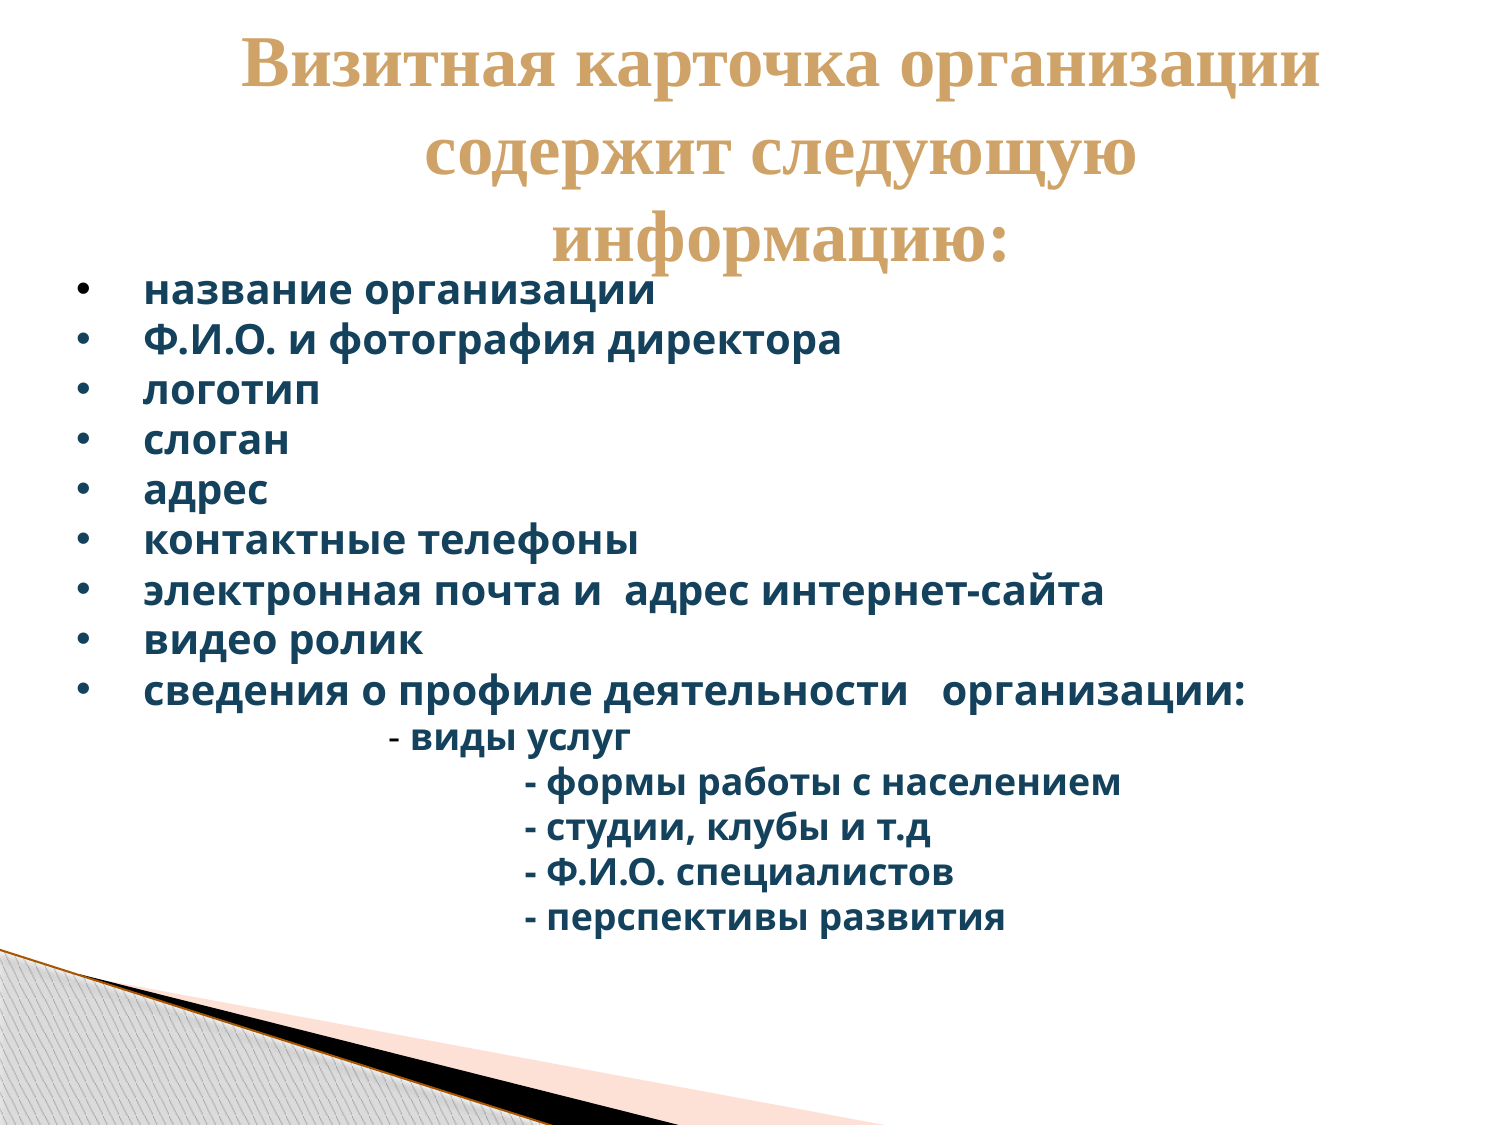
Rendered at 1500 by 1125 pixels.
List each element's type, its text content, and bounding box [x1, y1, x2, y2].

text_box Визитная карточка организации содержит следующую информацию: [194, 6, 1370, 284]
text_box название организации Ф.И.О. и фотография директора логотип слоган адрес контактные телефоны электронная почта и адрес интернет-сайта видео ролик сведения о профиле деятельности организации: - виды услуг - формы работы с населением - студии, клубы и т.д - Ф.И.О. специалистов - перспективы развития [61, 30, 1385, 1036]
